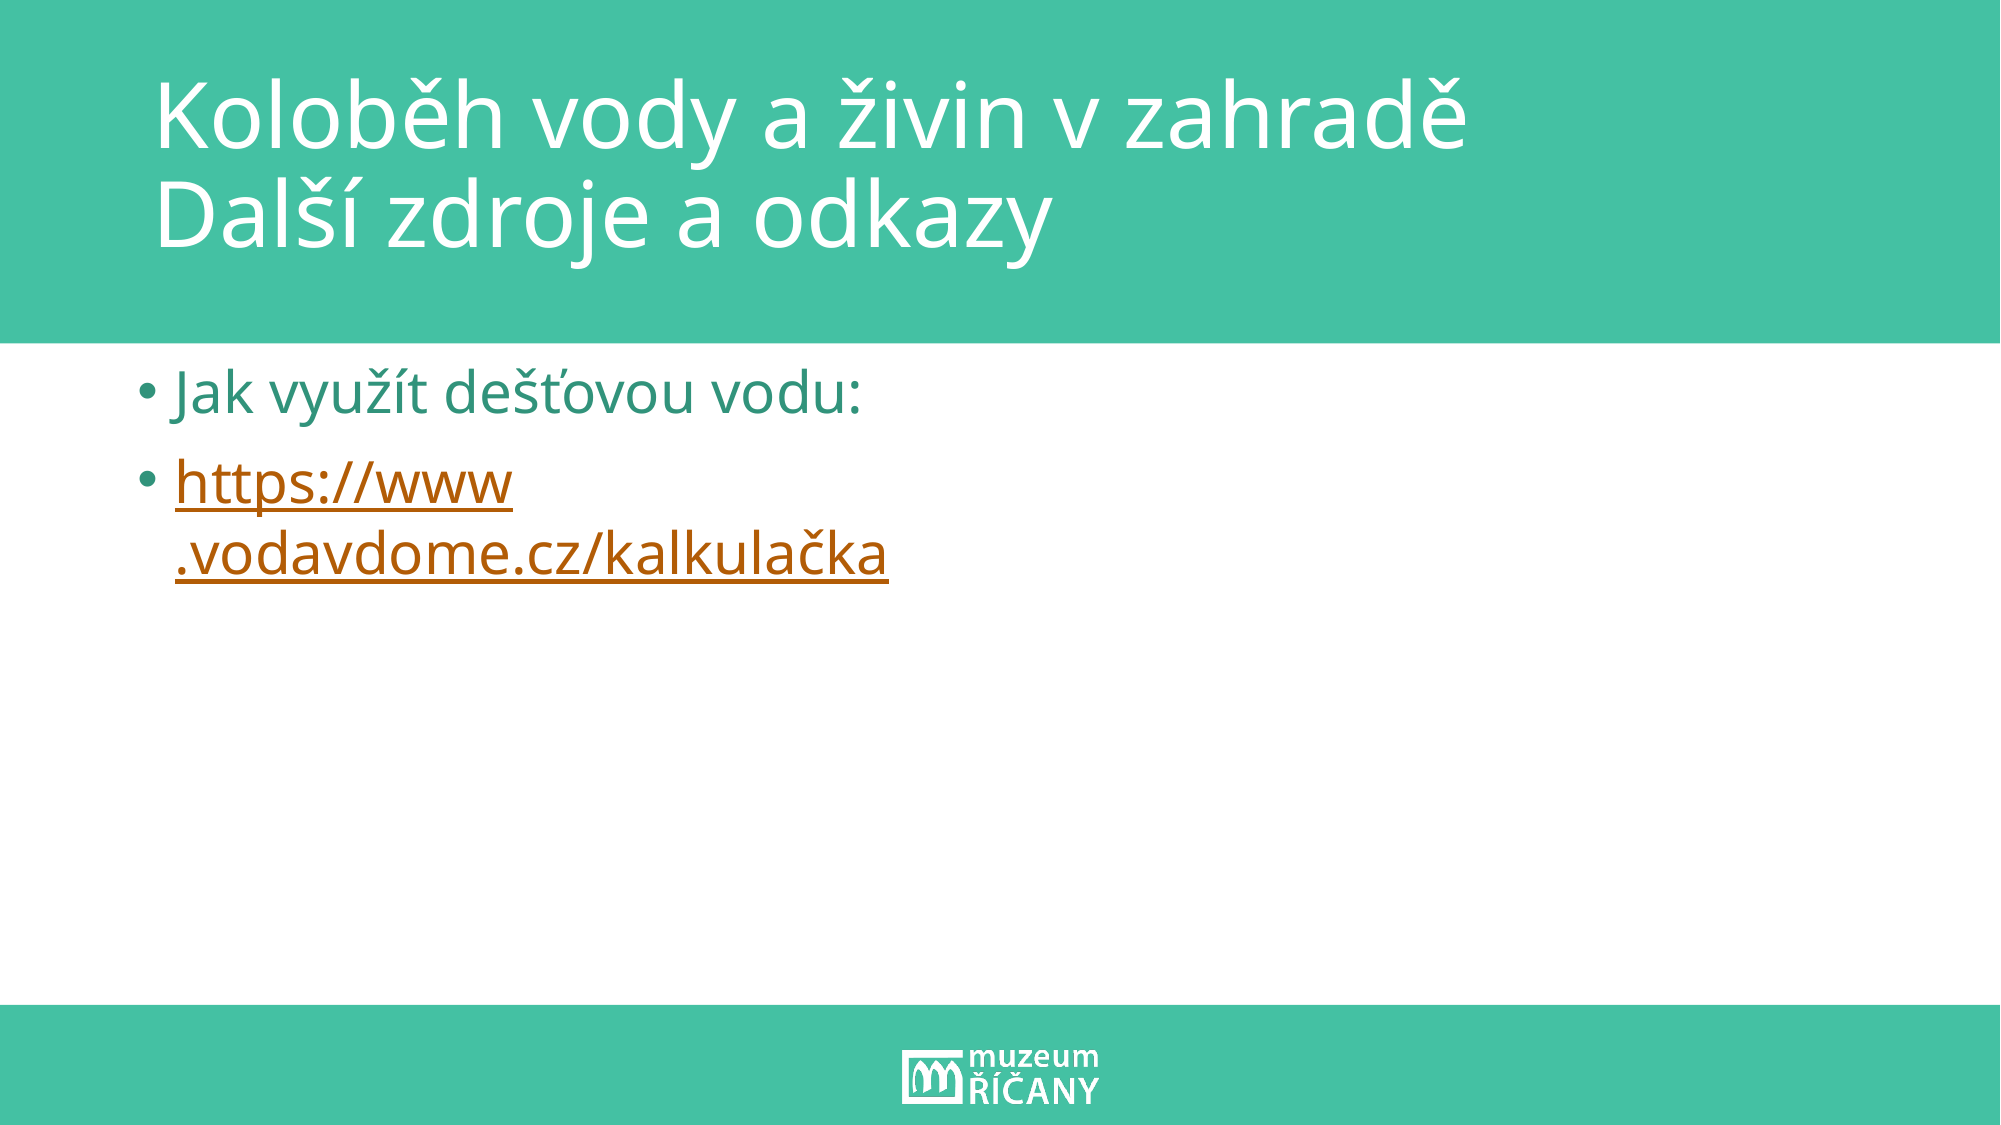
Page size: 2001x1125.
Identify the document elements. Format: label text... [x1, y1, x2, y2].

title Koloběh vody a živin v zahradě Další zdroje a odkazy [137, 59, 1863, 278]
list Jak využít dešťovou vodu: https://www.vodavdome.cz/kalkulačka [137, 355, 1214, 979]
picture [896, 1041, 1104, 1125]
